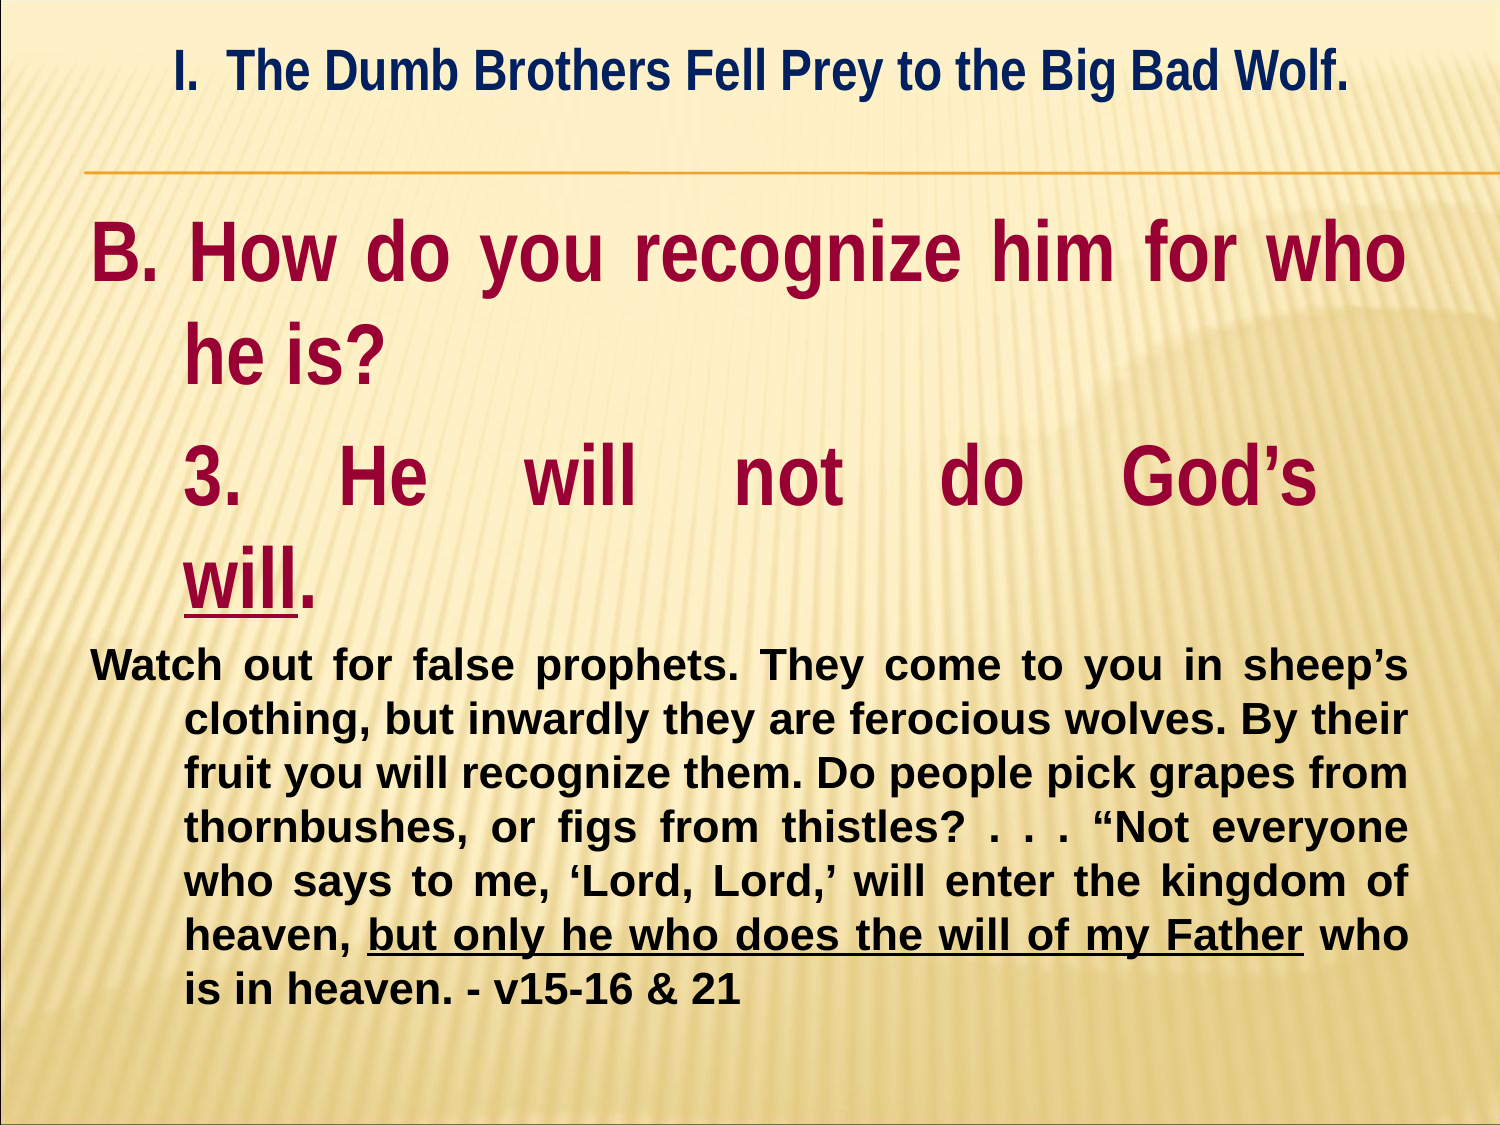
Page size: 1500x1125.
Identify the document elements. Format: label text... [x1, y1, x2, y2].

text_box I. The Dumb Brothers Fell Prey to the Big Bad Wolf. [124, 24, 1413, 110]
picture [0, 0, 1500, 1125]
list B. How do you recognize him for who he is? 3. He will not do God’s will. Watch out for false prophets. They come to you in sheep’s clothing, but inwardly they are ferocious wolves. By their fruit you will recognize them. Do people pick grapes from thornbushes, or figs from thistles? . . . “Not everyone who says to me, ‘Lord, Lord,’ will enter the kingdom of heaven, but only he who does the will of my Father who is in heaven. - v15-16 & 21 [75, 187, 1425, 1038]
